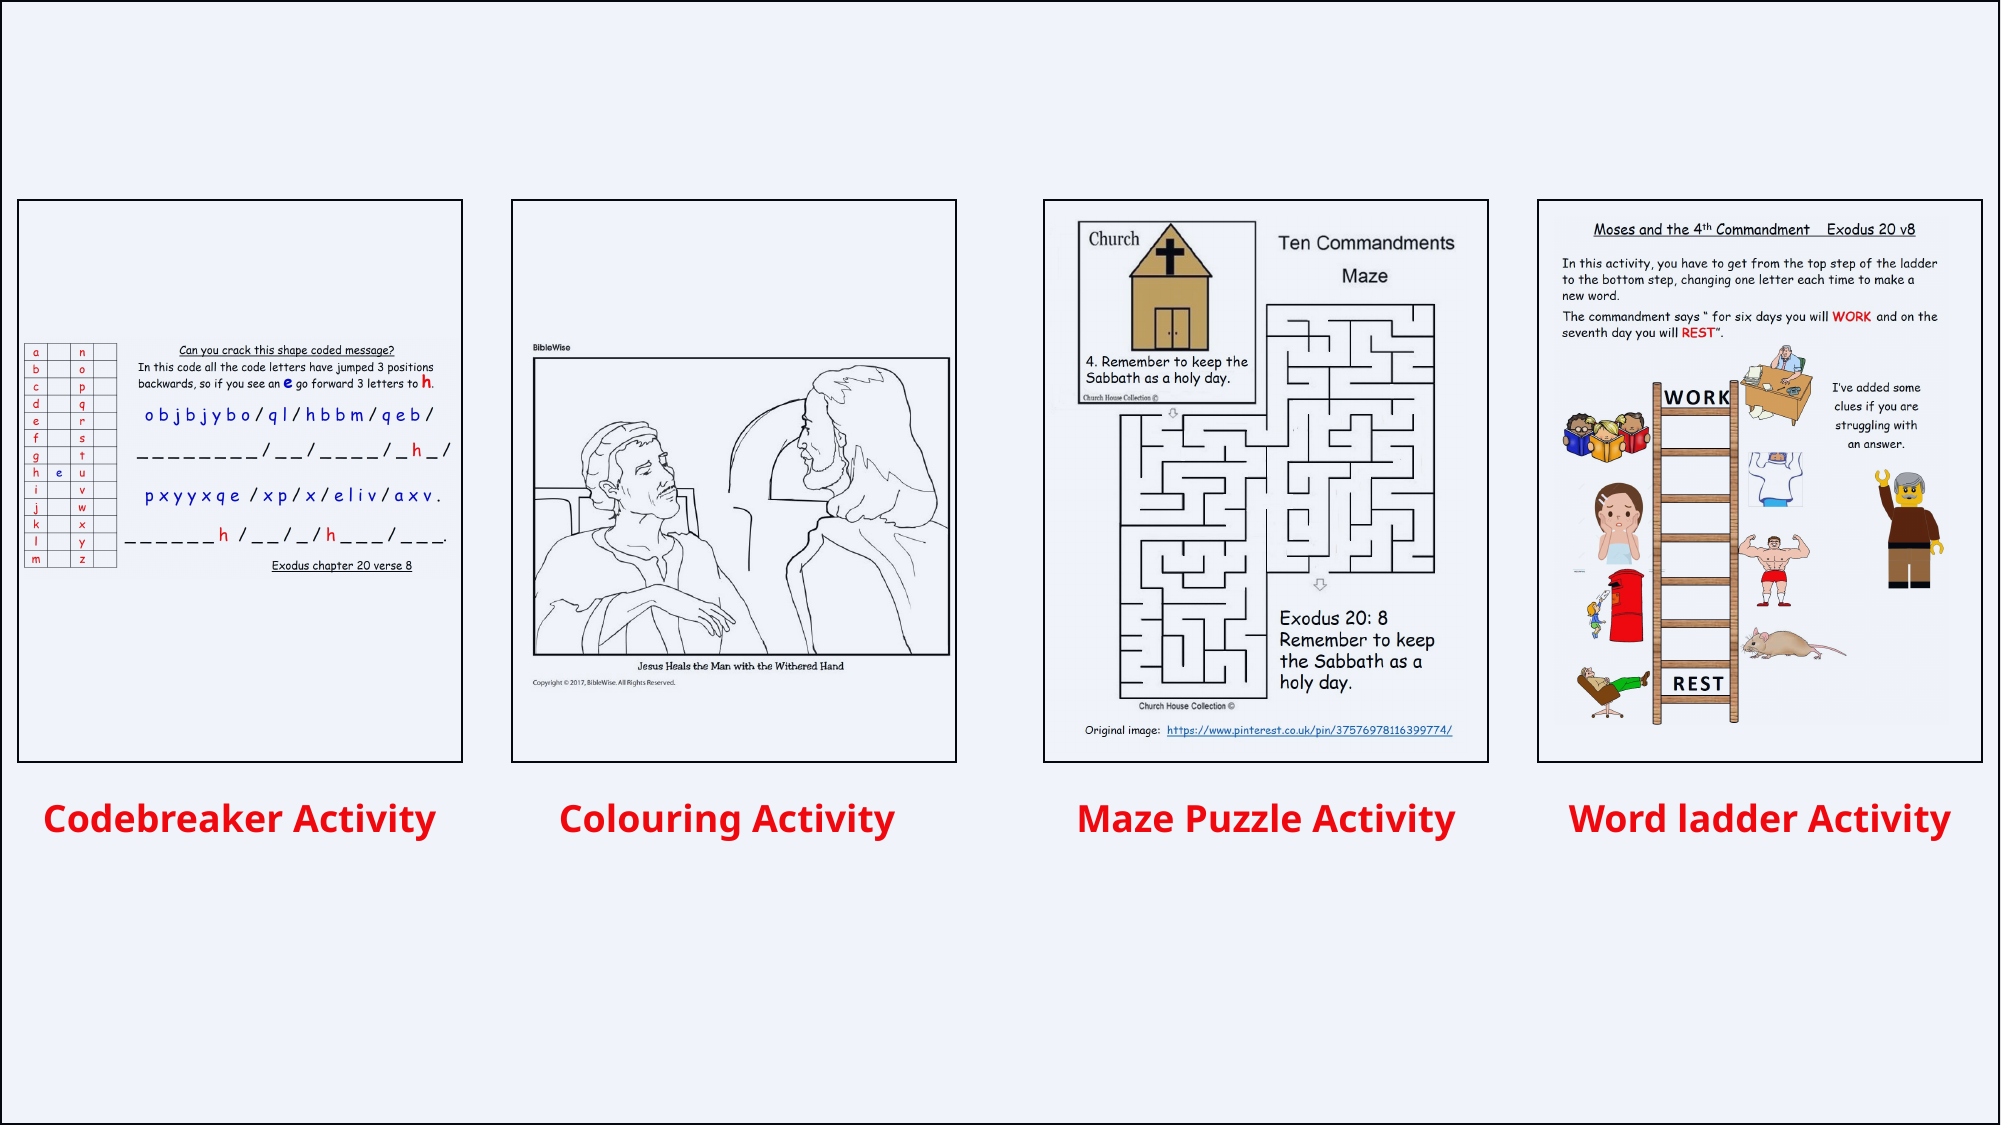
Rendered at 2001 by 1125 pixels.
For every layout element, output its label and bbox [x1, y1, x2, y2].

picture [1554, 216, 1949, 725]
text_box [0, 0, 2000, 1125]
picture [24, 337, 461, 579]
picture [1044, 216, 1467, 753]
picture [510, 337, 969, 693]
